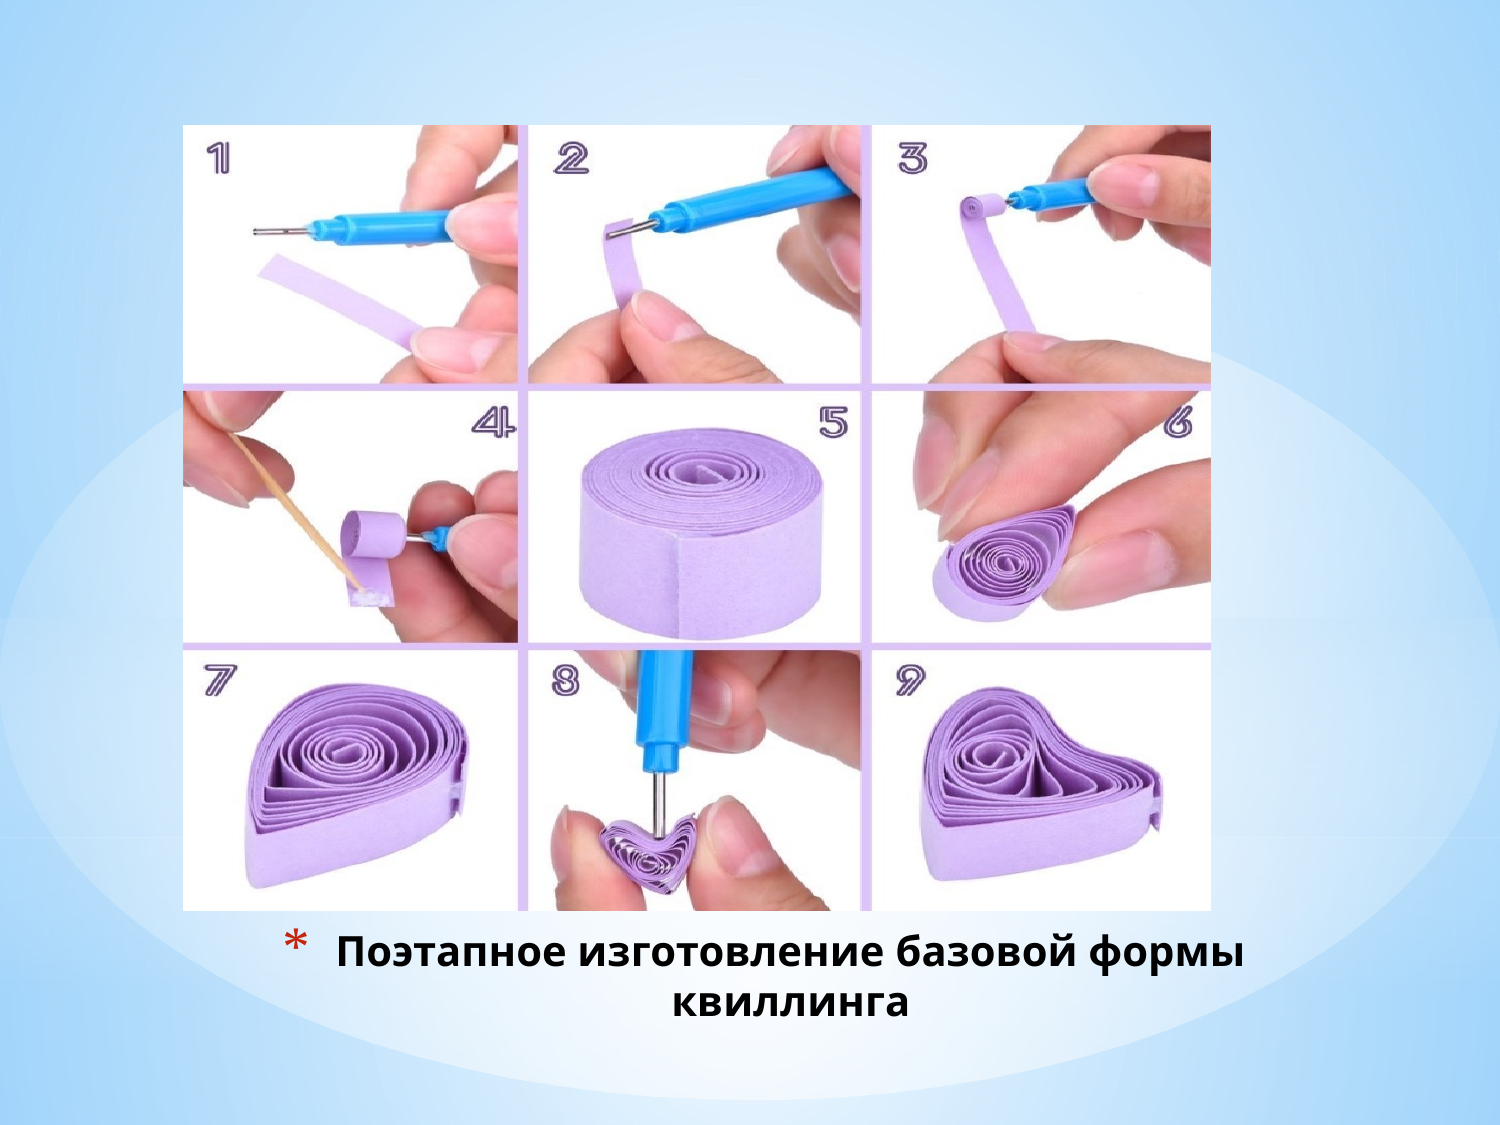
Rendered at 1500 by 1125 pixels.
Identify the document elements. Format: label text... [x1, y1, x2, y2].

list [182, 125, 1211, 911]
title Поэтапное изготовление базовой формы квиллинга [230, 916, 1299, 1105]
